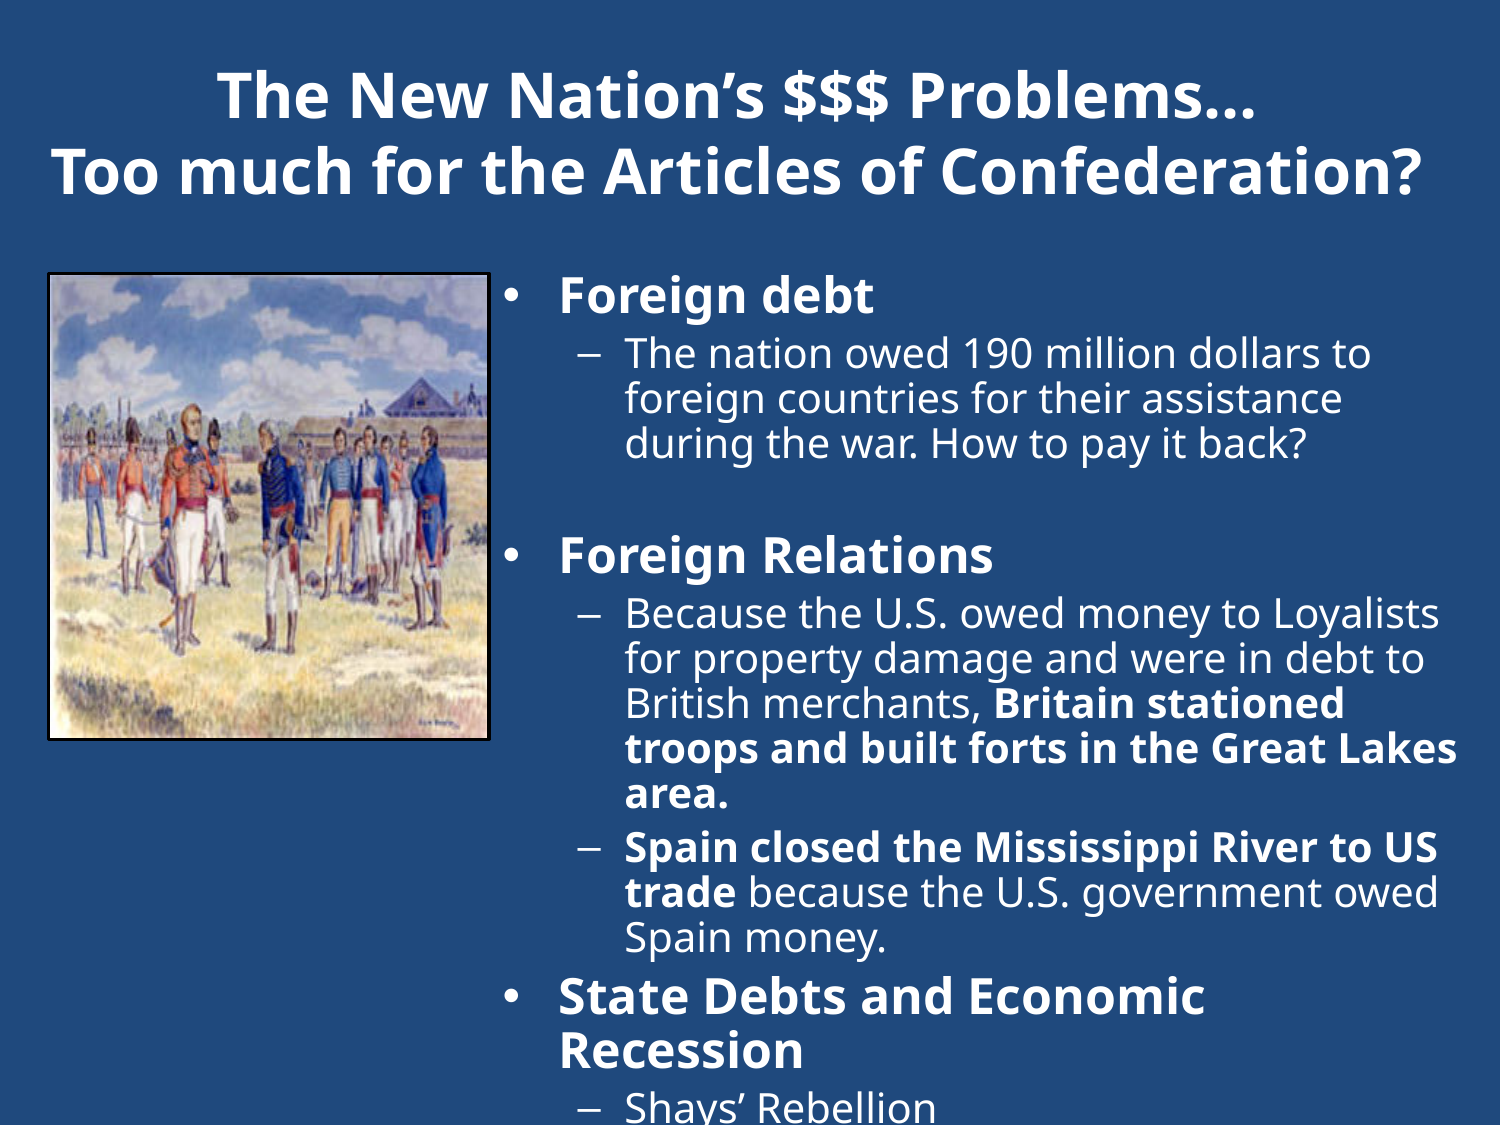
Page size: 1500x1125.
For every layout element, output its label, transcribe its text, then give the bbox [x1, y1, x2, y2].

list Foreign debt The nation owed 190 million dollars to foreign countries for their assistance during the war. How to pay it back? Foreign Relations Because the U.S. owed money to Loyalists for property damage and were in debt to British merchants, Britain stationed troops and built forts in the Great Lakes area. Spain closed the Mississippi River to US trade because the U.S. government owed Spain money. State Debts and Economic Recession Shays’ Rebellion [487, 262, 1475, 1063]
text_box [49, 274, 488, 738]
title The New Nation’s $$$ Problems… Too much for the Articles of Confederation? [0, 37, 1475, 225]
